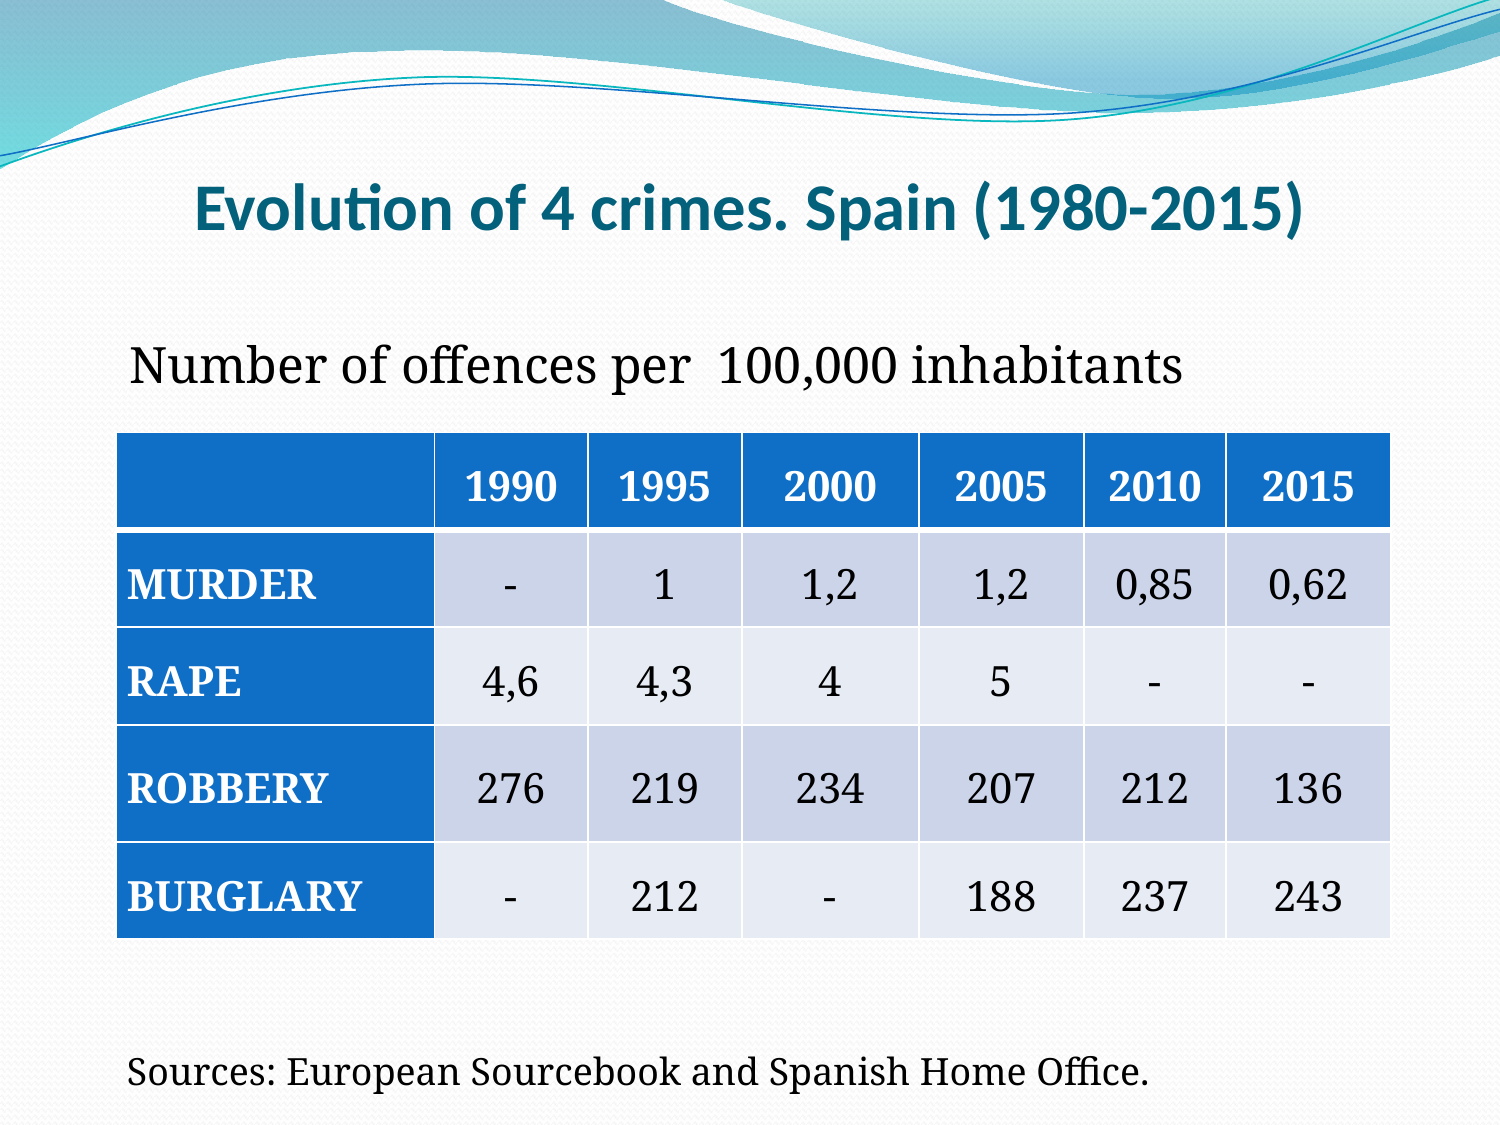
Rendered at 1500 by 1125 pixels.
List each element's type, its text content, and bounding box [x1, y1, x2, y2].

text_box Number of offences per 100,000 inhabitants [114, 326, 1214, 401]
table_cell - [1227, 628, 1390, 724]
table_cell - [435, 843, 587, 938]
table_cell 4,6 [435, 628, 587, 724]
table_cell 136 [1227, 726, 1390, 841]
table_cell 188 [920, 843, 1083, 938]
table_cell 212 [1085, 726, 1225, 841]
table_header 2015 [1227, 433, 1390, 527]
table_header 2005 [920, 433, 1083, 527]
table_header [117, 433, 434, 527]
table_cell 237 [1085, 843, 1225, 938]
table_cell RAPE [117, 628, 434, 724]
table_cell - [1085, 628, 1225, 724]
table_cell 0,62 [1227, 533, 1390, 626]
table_cell 212 [589, 843, 741, 938]
table_cell ROBBERY [117, 726, 434, 841]
table_header 1995 [589, 433, 741, 527]
table_header 1990 [435, 433, 587, 527]
table_cell 1,2 [920, 533, 1083, 626]
table_cell 5 [920, 628, 1083, 724]
table_cell 243 [1227, 843, 1390, 938]
table_cell 1 [589, 533, 741, 626]
table_cell 4,3 [589, 628, 741, 724]
table_header 2000 [743, 433, 918, 527]
table_cell 4 [743, 628, 918, 724]
table_cell MURDER [117, 533, 434, 626]
table_cell - [435, 533, 587, 626]
title Evolution of 4 crimes. Spain (1980-2015) [75, 115, 1425, 244]
table_cell 219 [589, 726, 741, 841]
table_cell - [743, 843, 918, 938]
table_cell 1,2 [743, 533, 918, 626]
table_cell 0,85 [1085, 533, 1225, 626]
text_box Sources: European Sourcebook and Spanish Home Office. [112, 1040, 1329, 1100]
table_header 2010 [1085, 433, 1225, 527]
table_cell 276 [435, 726, 587, 841]
table_cell 207 [920, 726, 1083, 841]
table_cell 234 [743, 726, 918, 841]
table_cell BURGLARY [117, 843, 434, 938]
